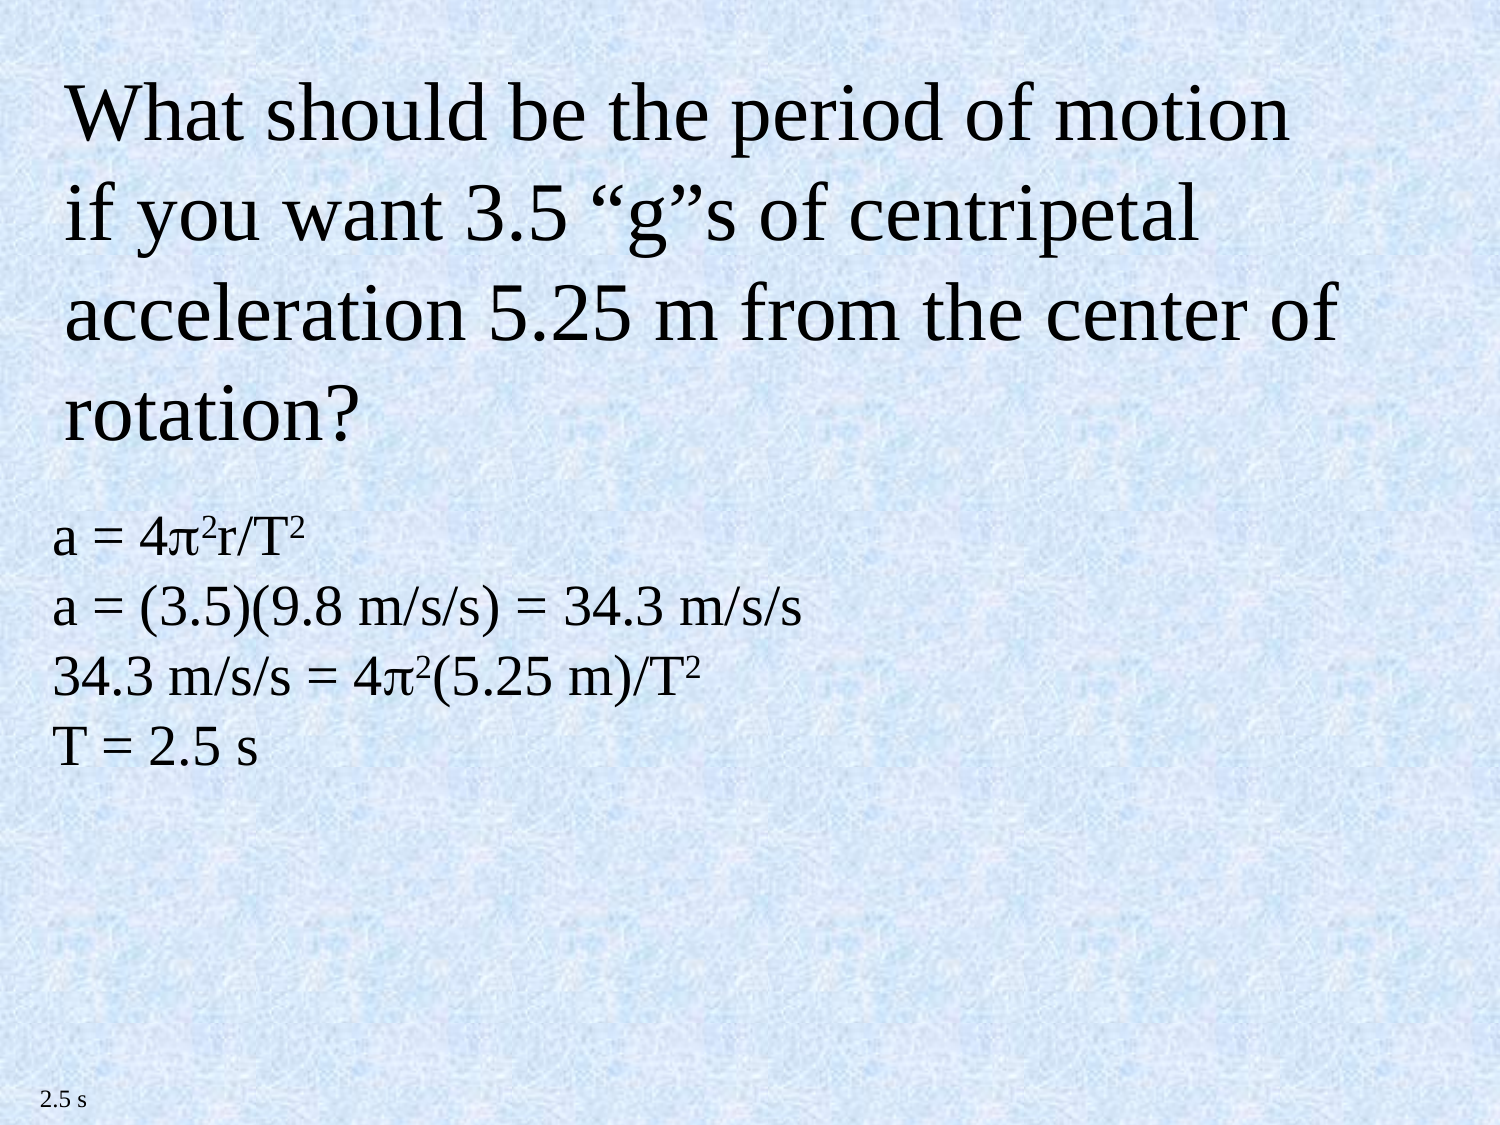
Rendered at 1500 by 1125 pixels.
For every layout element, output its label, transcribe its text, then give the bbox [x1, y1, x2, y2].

text_box 2.5 s [25, 1074, 103, 1120]
text_box a = 42r/T2 a = (3.5)(9.8 m/s/s) = 34.3 m/s/s 34.3 m/s/s = 42(5.25 m)/T2 T = 2.5 s [37, 490, 1463, 785]
picture [0, 0, 1500, 1125]
text_box What should be the period of motion if you want 3.5 “g”s of centripetal acceleration 5.25 m from the center of rotation? [50, 49, 1378, 465]
